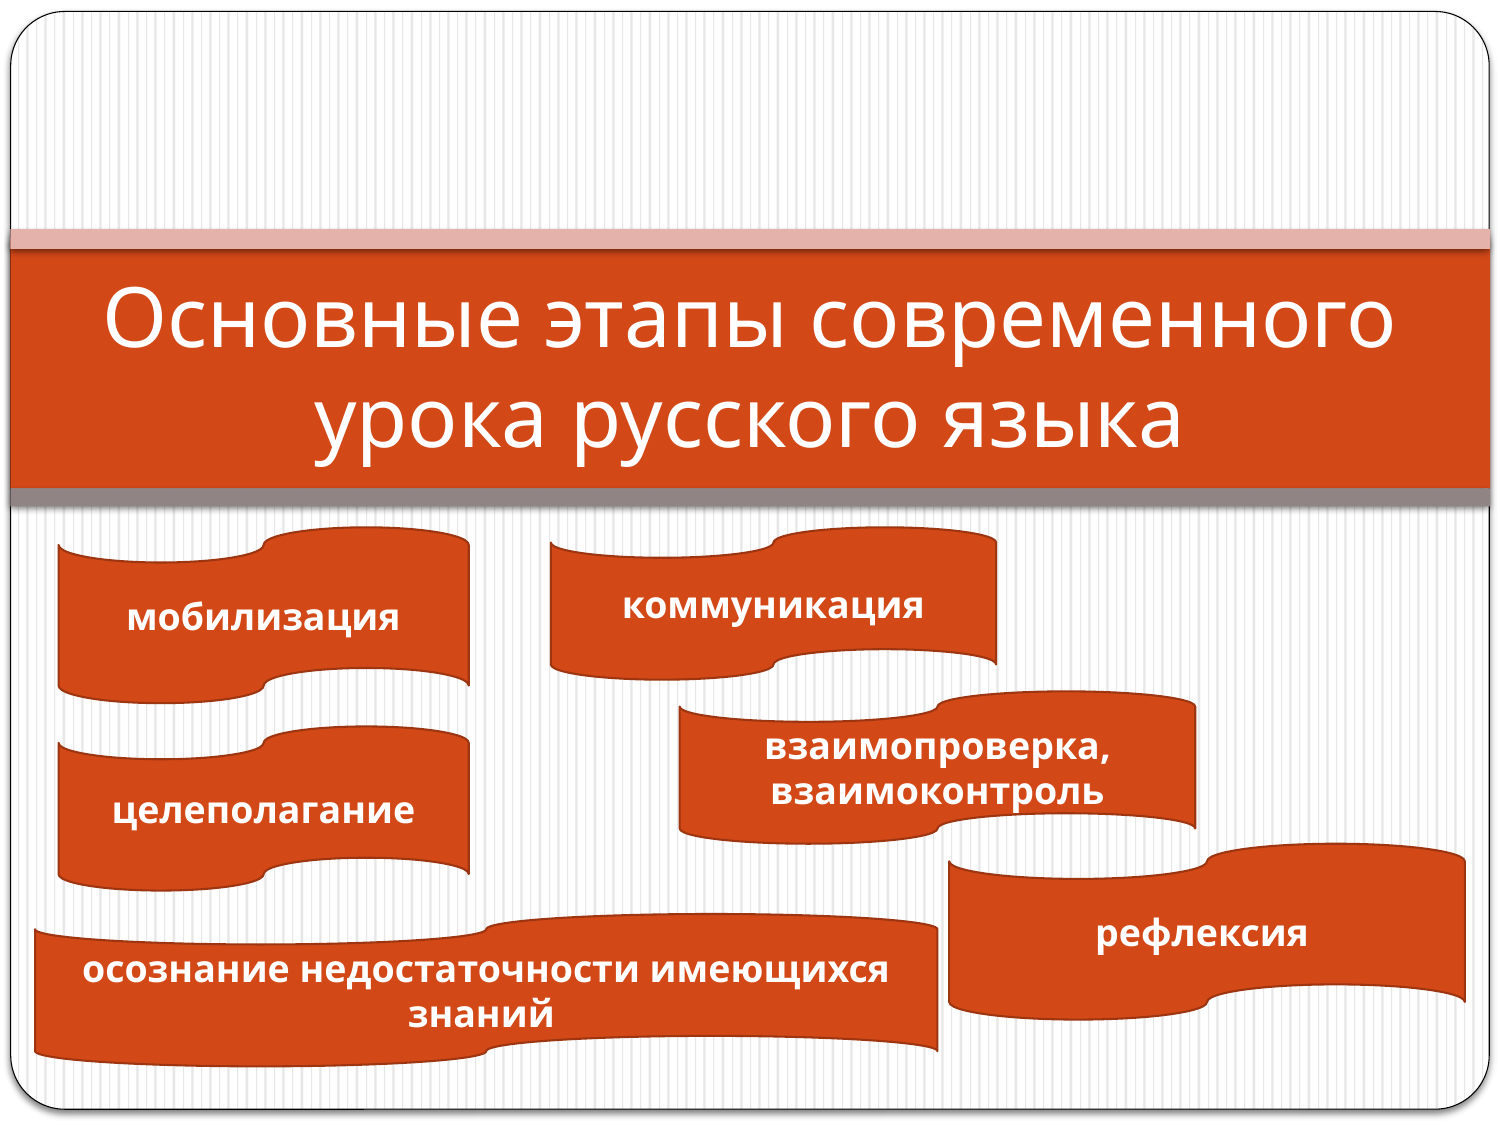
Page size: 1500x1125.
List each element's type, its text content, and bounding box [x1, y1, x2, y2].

title Основные этапы современного урока русского языка [75, 247, 1425, 489]
text_box осознание недостаточности имеющихся знаний [34, 912, 939, 1068]
text_box взаимопроверка, взаимоконтроль [678, 690, 1197, 845]
text_box целеполагание [57, 725, 470, 892]
text_box рефлексия [948, 842, 1466, 1021]
text_box мобилизация [57, 526, 470, 705]
text_box коммуникация [549, 526, 998, 681]
